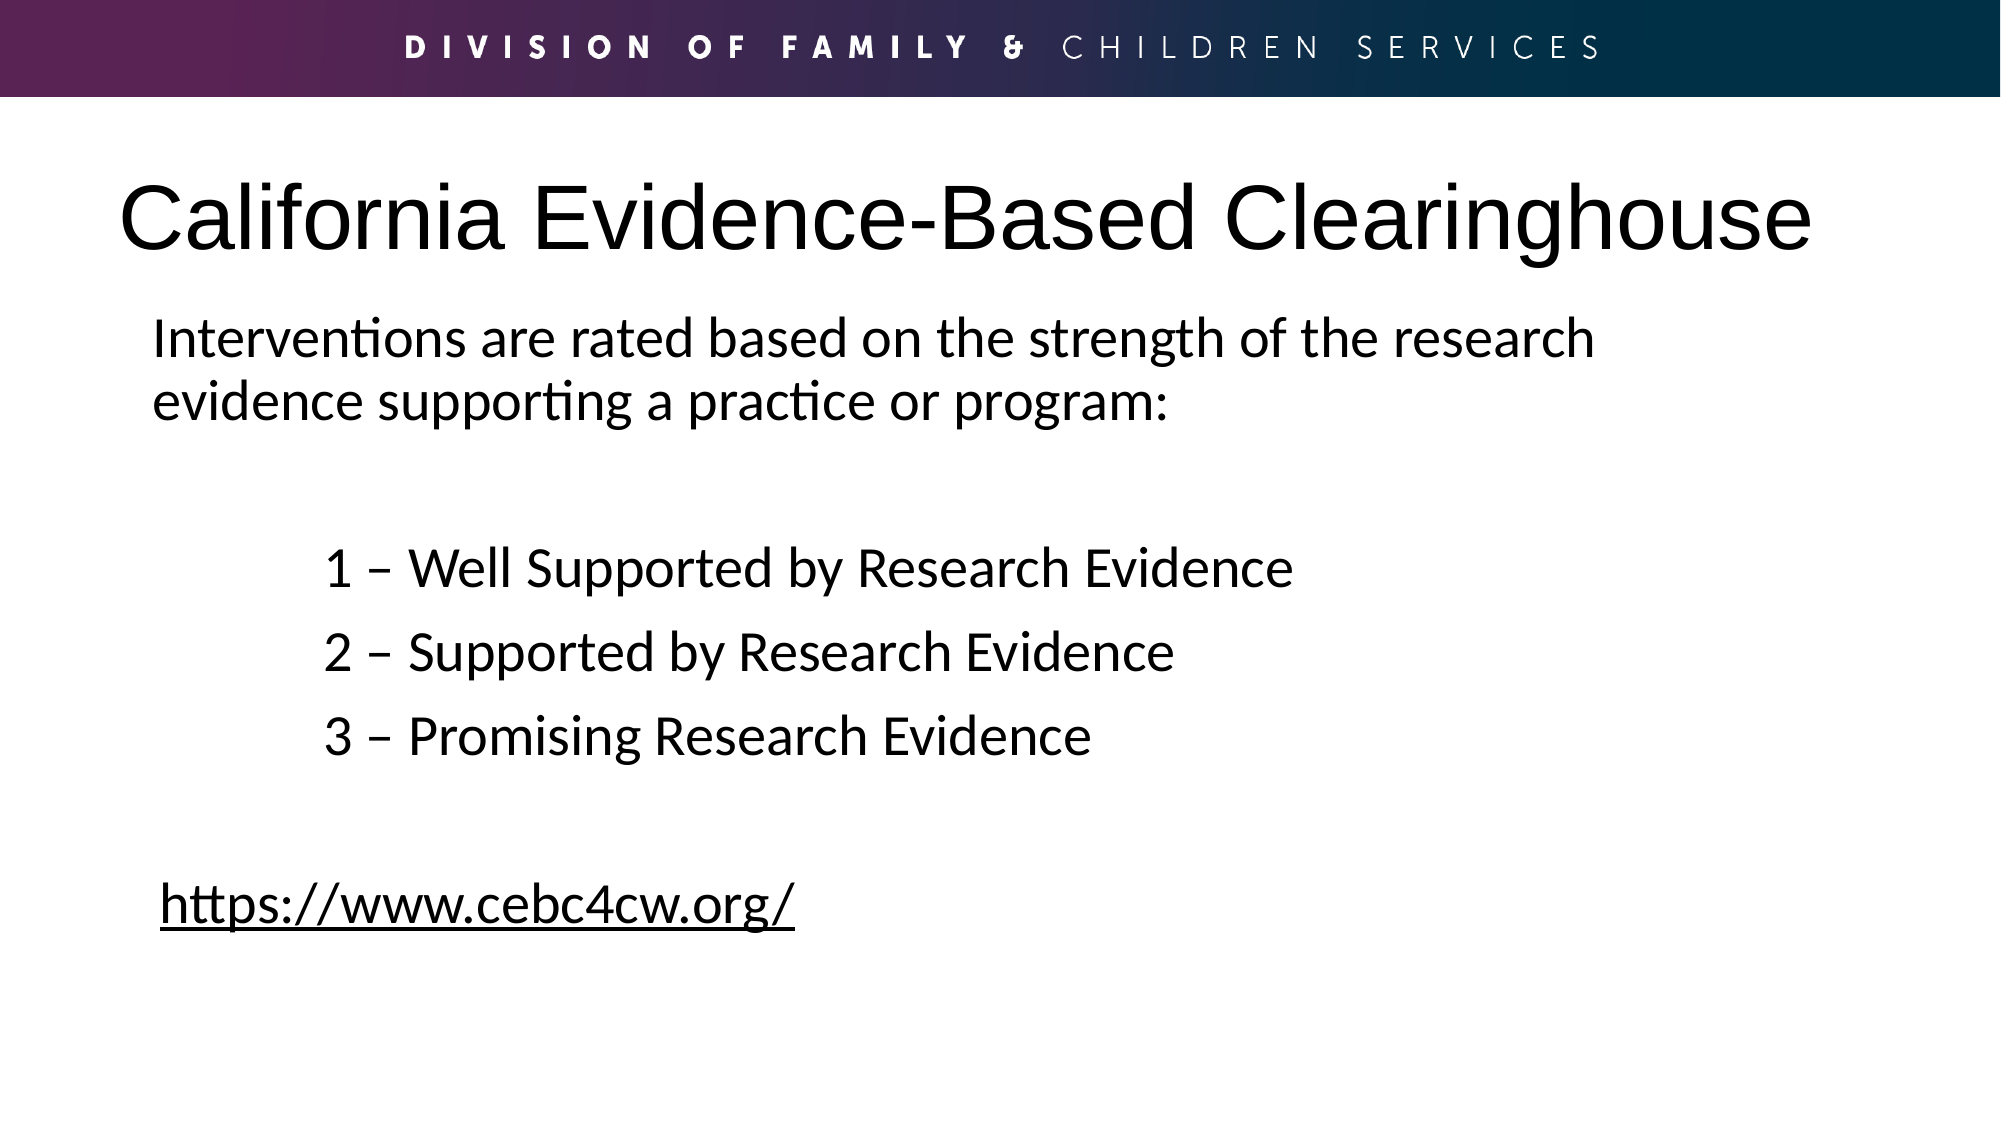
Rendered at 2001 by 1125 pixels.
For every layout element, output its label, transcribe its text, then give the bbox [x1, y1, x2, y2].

picture [1515, 36, 1531, 44]
picture [1584, 40, 1596, 54]
picture [0, 0, 2001, 1125]
picture [1515, 51, 1523, 58]
list Interventions are rated based on the strength of the research evidence supporting a practice or program: 1 – Well Supported by Research Evidence 2 – Supported by Research Evidence 3 – Promising Research Evidence https://www.cebc4cw.org/ [137, 299, 1863, 1014]
picture [1552, 37, 1556, 57]
title California Evidence-Based Clearinghouse [103, 111, 1897, 330]
